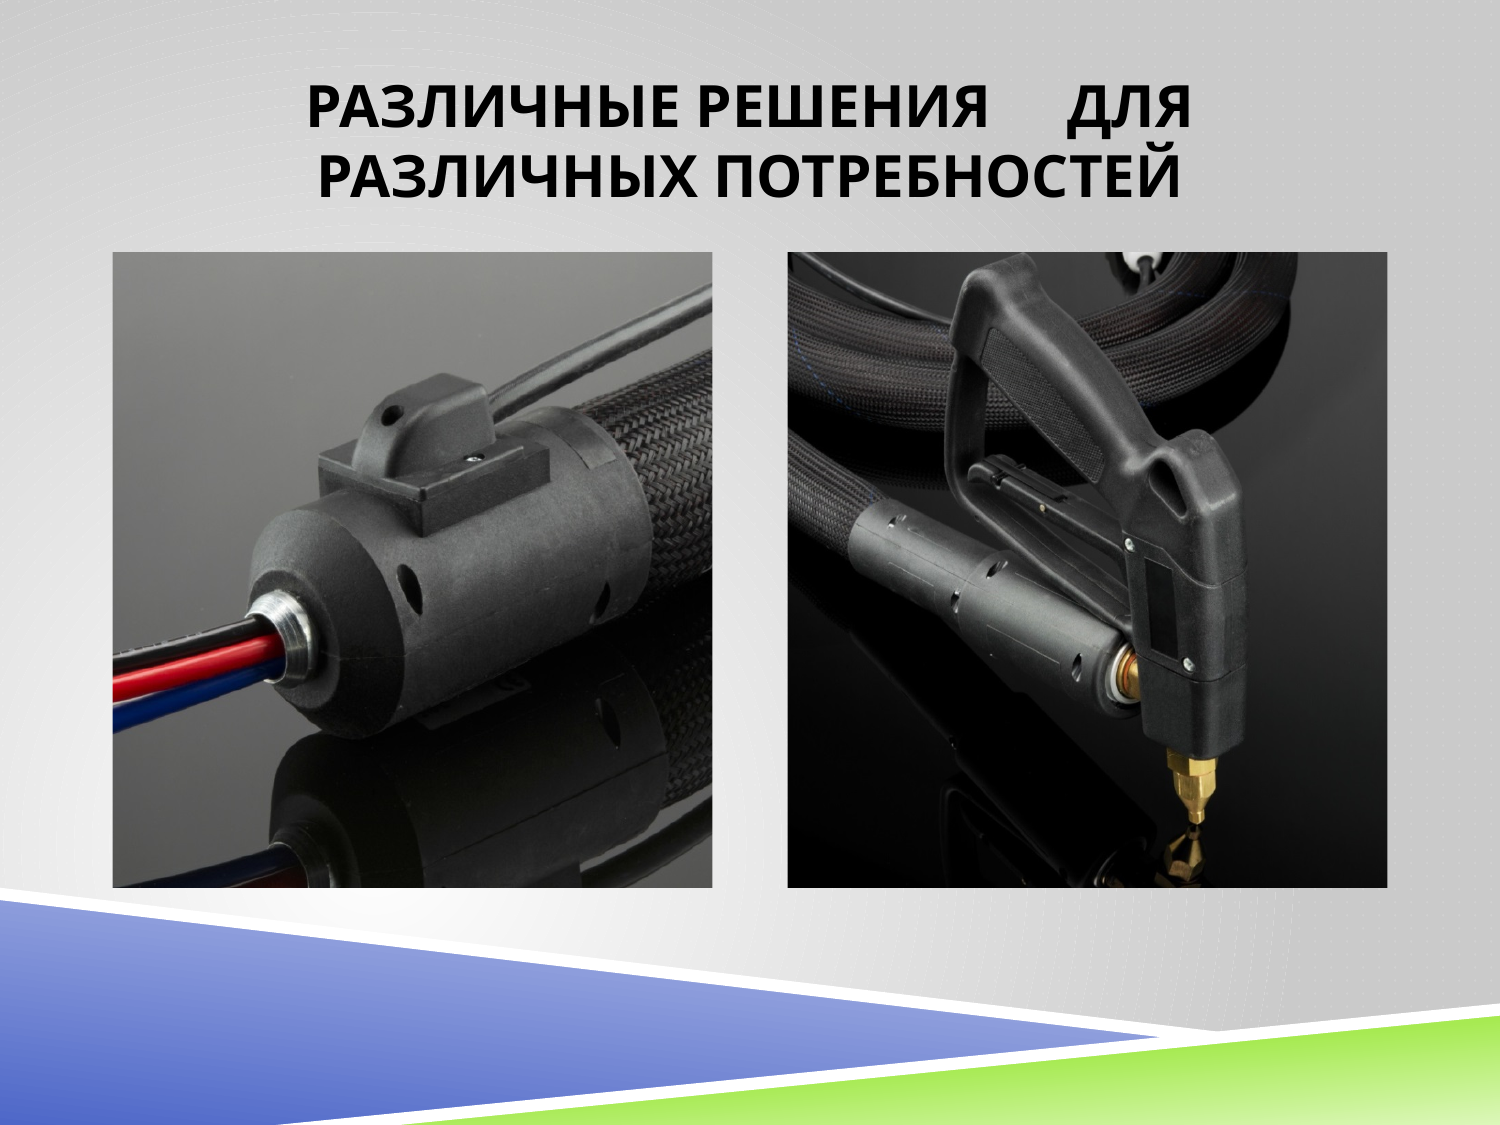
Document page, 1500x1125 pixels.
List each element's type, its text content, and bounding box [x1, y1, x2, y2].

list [112, 251, 713, 889]
title Различные решения ДЛЯ различных ПОТРЕБНОСТЕЙ [112, 45, 1388, 233]
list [787, 251, 1388, 889]
